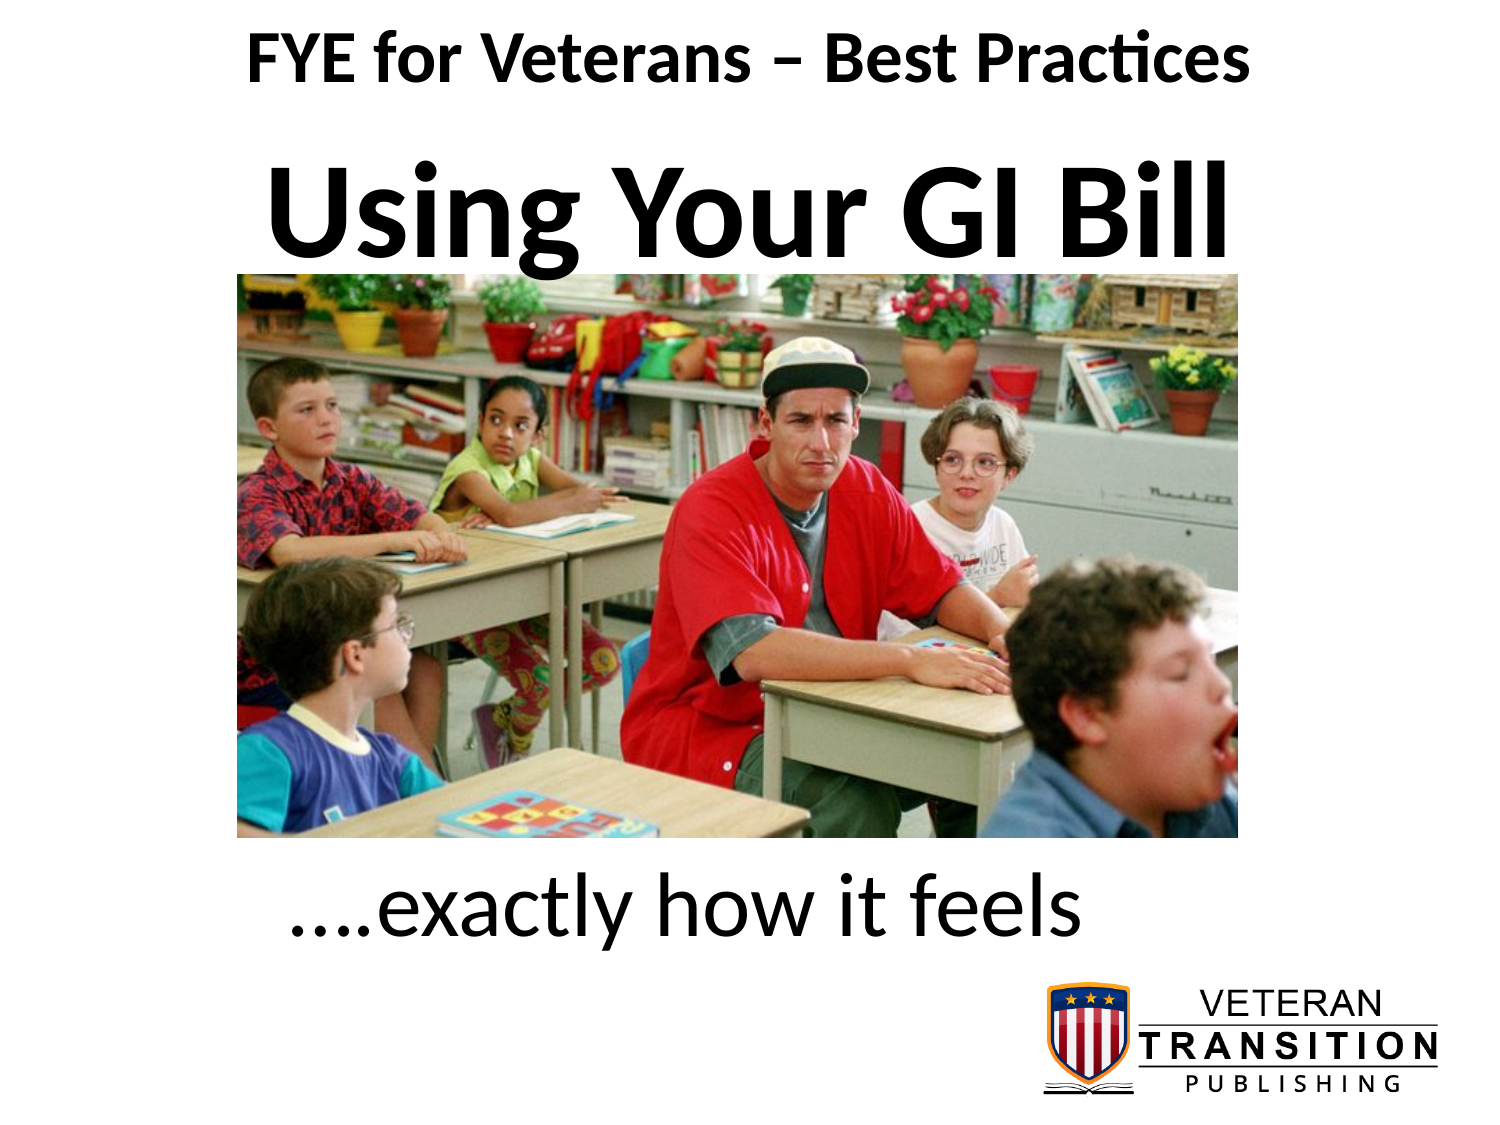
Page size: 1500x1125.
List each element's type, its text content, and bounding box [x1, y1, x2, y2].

text_box ….exactly how it feels [274, 847, 924, 963]
picture [237, 274, 1238, 838]
text_box FYE for Veterans – Best Practices [24, 0, 1475, 105]
text_box Using Your GI Bill [249, 112, 1263, 293]
picture [924, 849, 1500, 1125]
